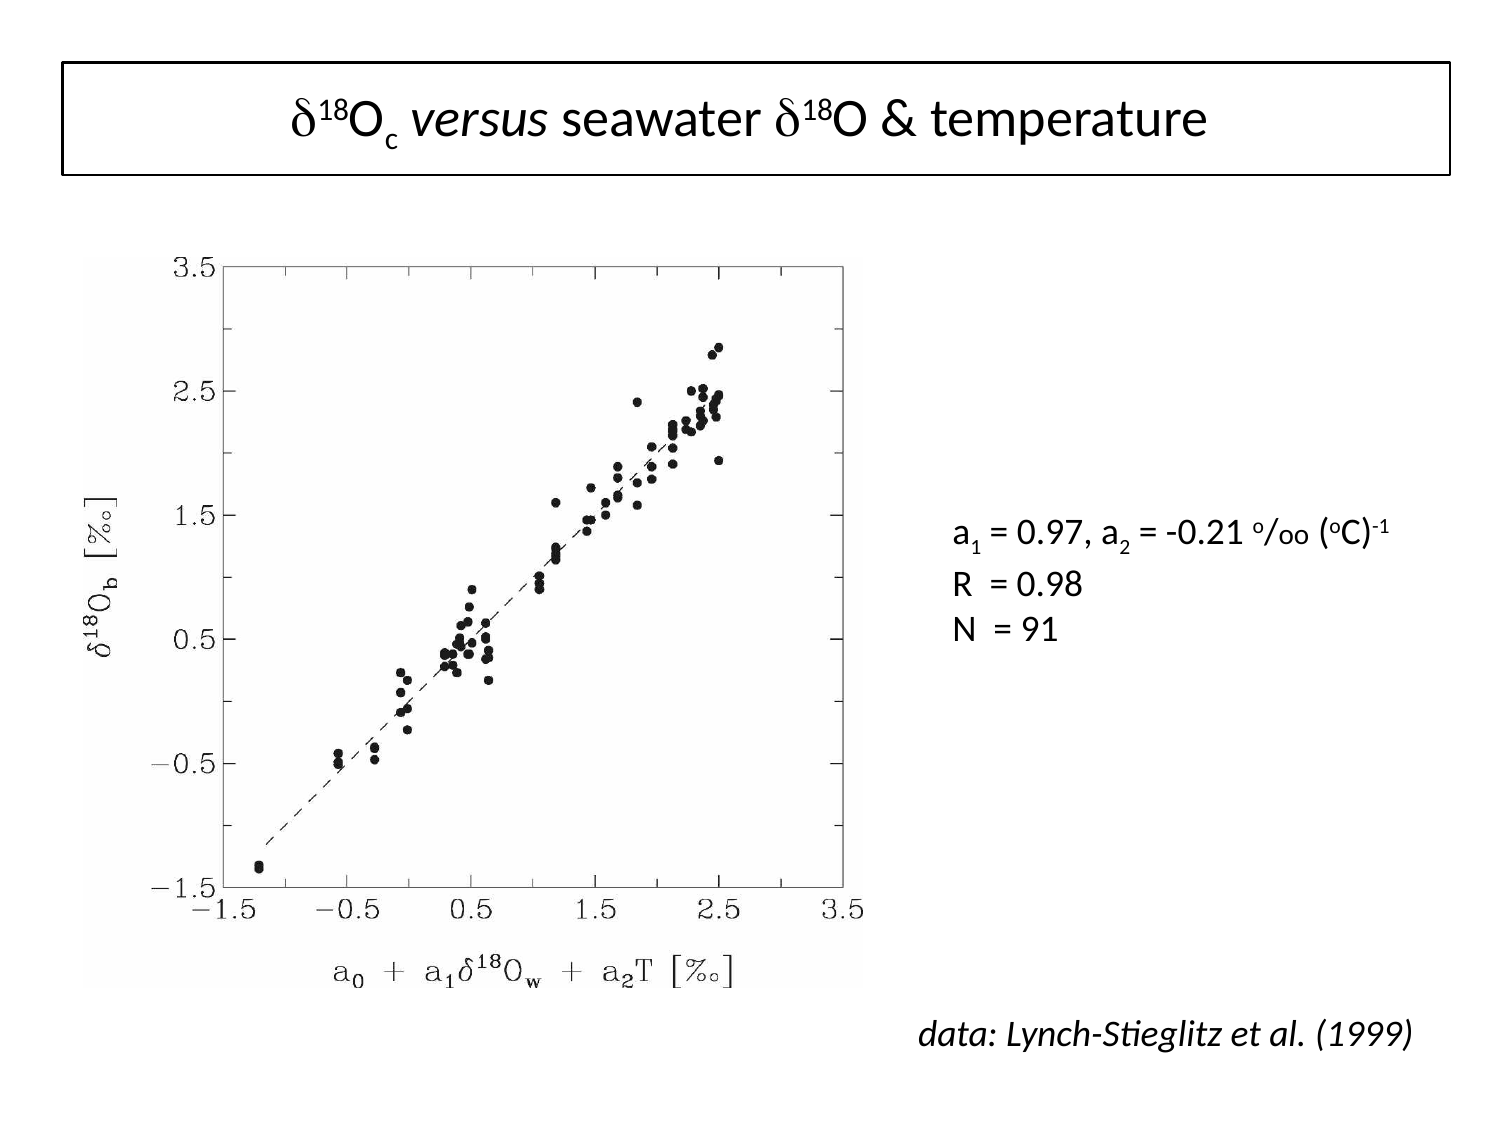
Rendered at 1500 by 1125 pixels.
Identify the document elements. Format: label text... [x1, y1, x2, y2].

text_box data: Lynch-Stieglitz et al. (1999) [903, 1001, 1429, 1062]
picture [83, 257, 863, 988]
text_box a1 = 0.97, a2 = -0.21 o/oo (oC)-1 R = 0.98 N = 91 [937, 499, 1405, 656]
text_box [62, 62, 1451, 176]
